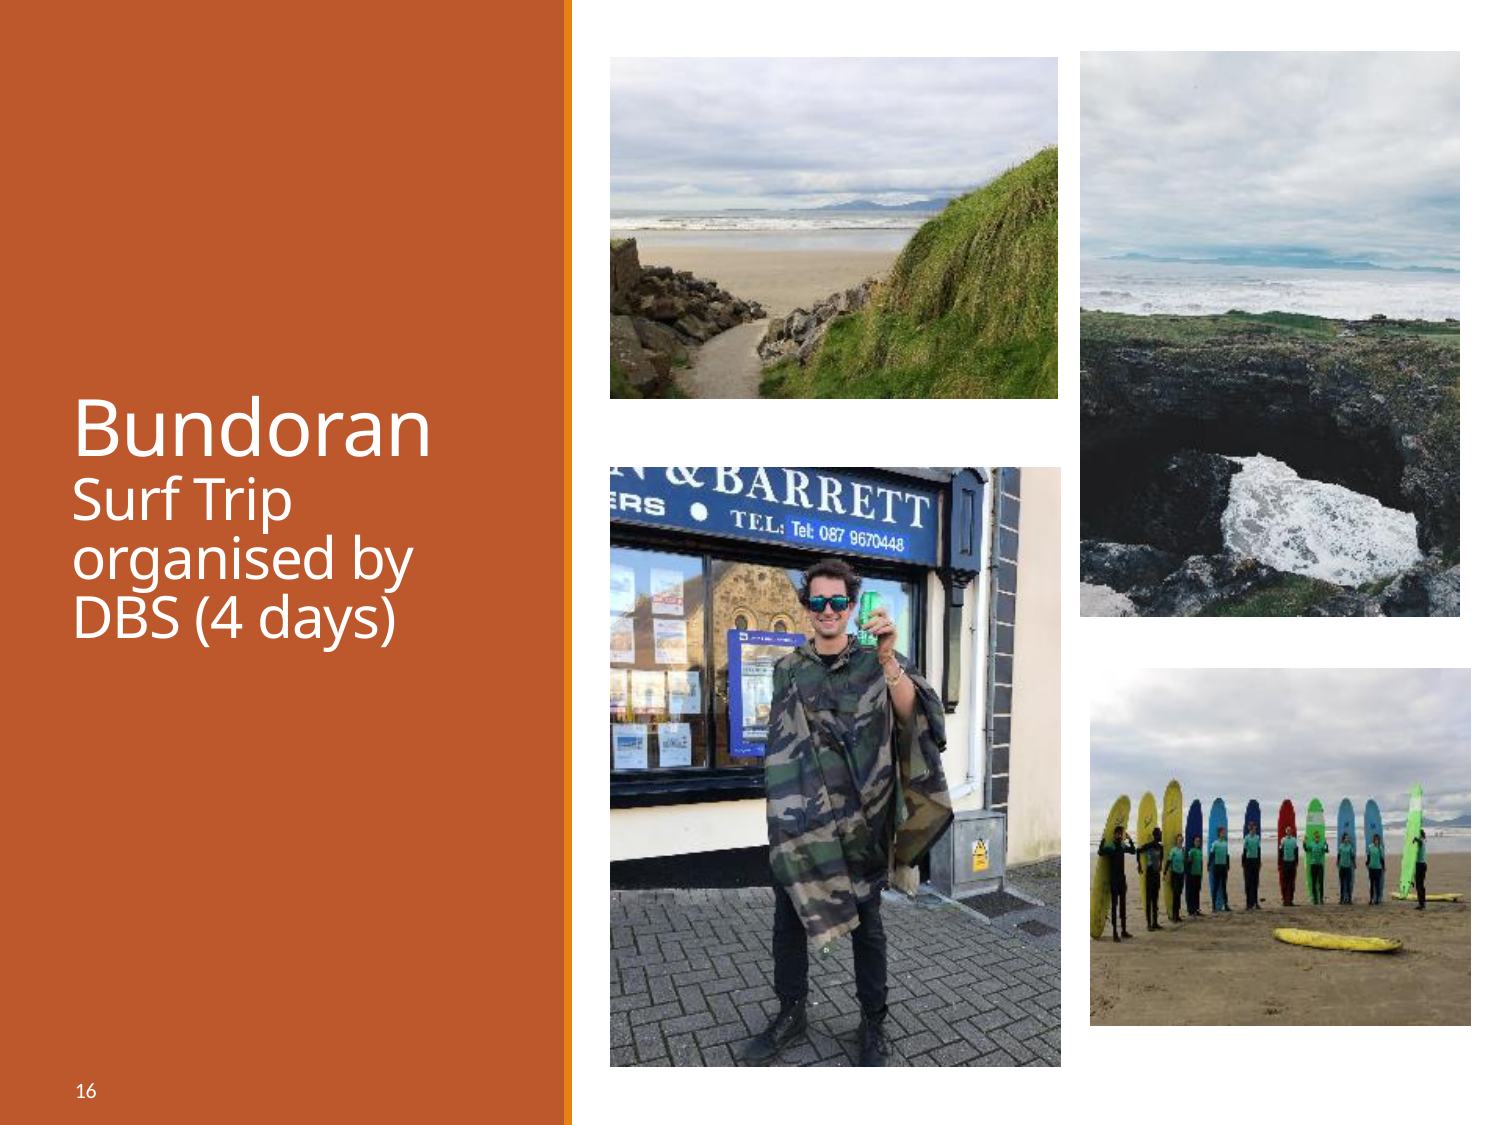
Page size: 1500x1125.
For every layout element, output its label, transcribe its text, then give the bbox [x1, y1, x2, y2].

text_box [573, 0, 1500, 1125]
text_box [563, 721, 573, 1125]
picture [1089, 668, 1471, 1027]
picture [610, 466, 1061, 1068]
title Bundoran Surf Trip organised by DBS (4 days) [56, 104, 507, 659]
picture [1079, 51, 1461, 618]
picture [610, 57, 1058, 400]
text_box [0, 0, 563, 1125]
text_box [563, 0, 573, 709]
slide_number 16 [59, 1059, 150, 1120]
